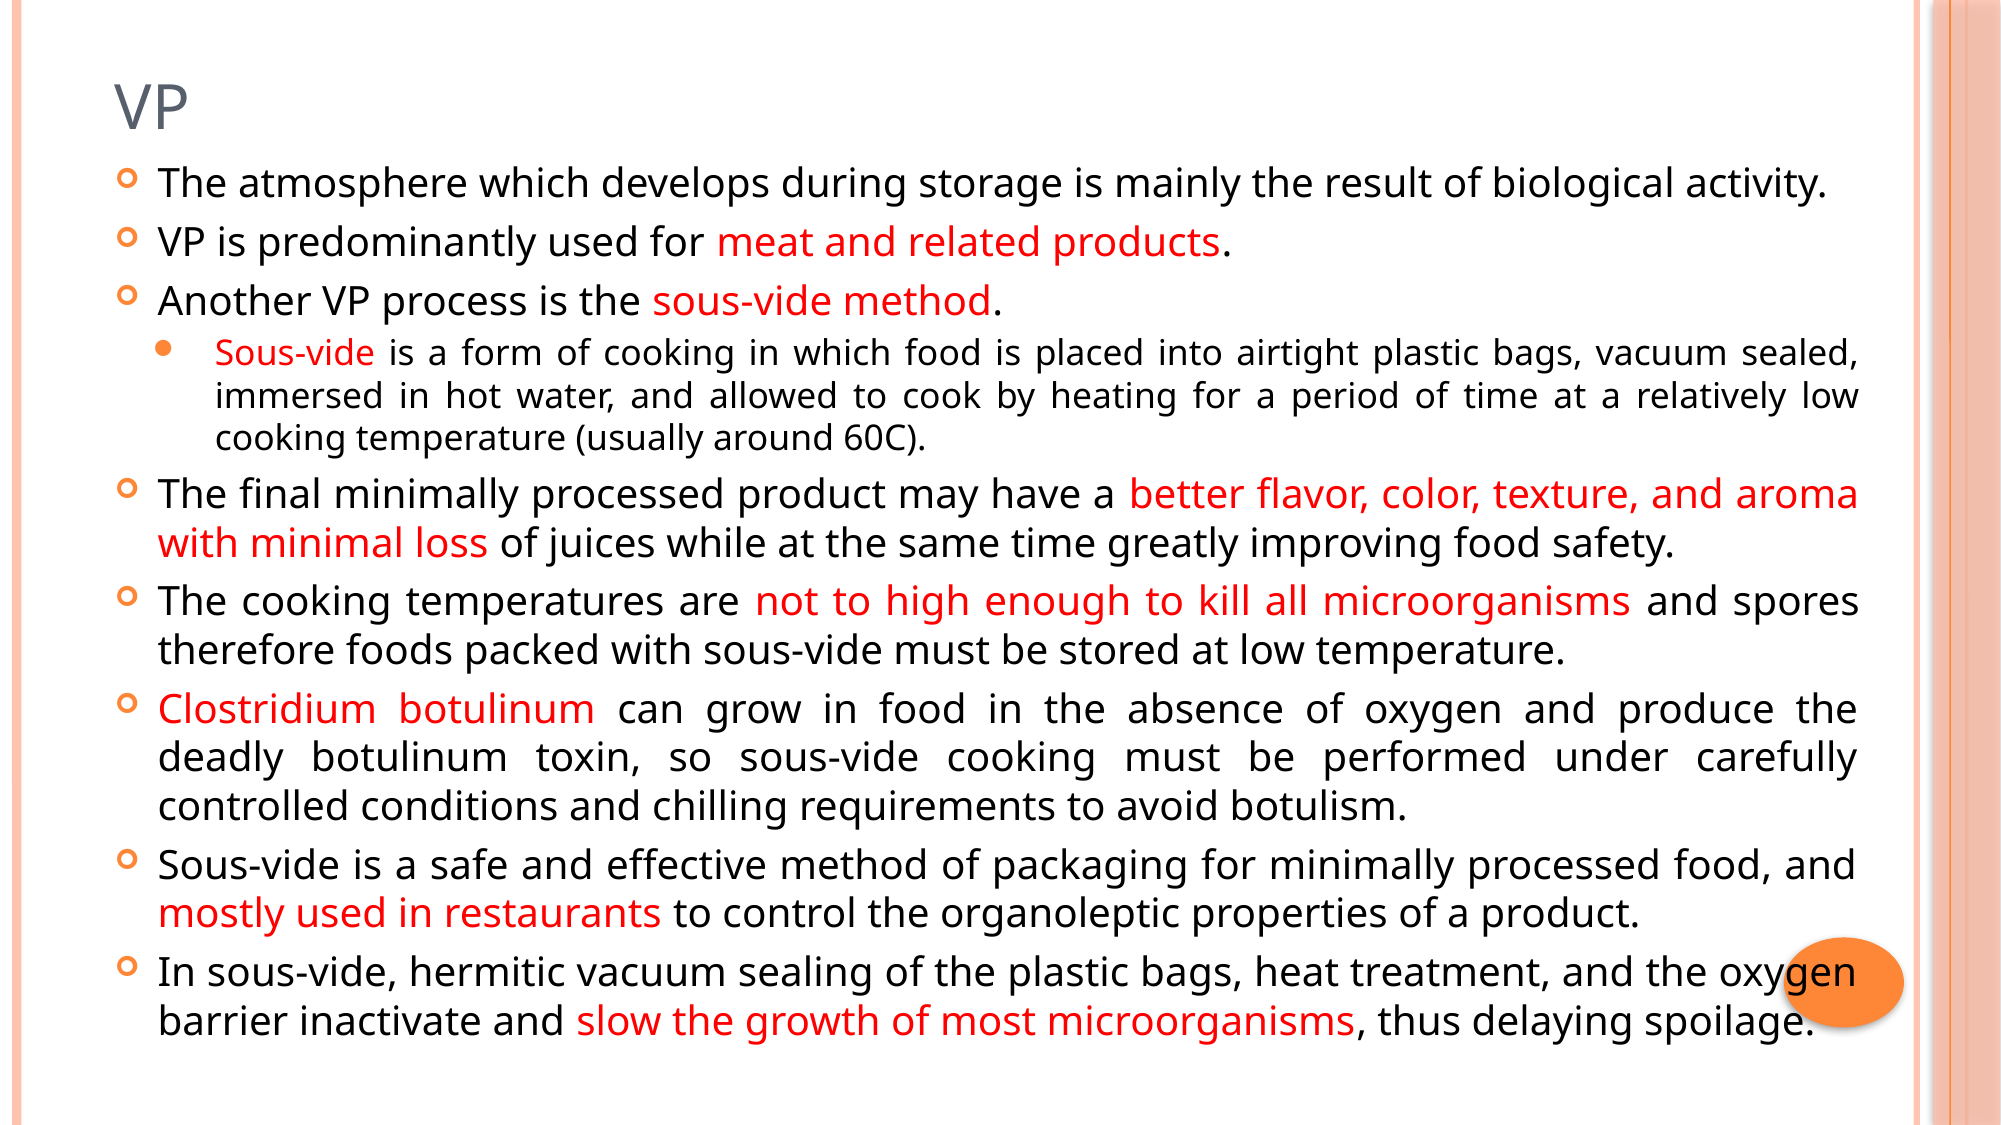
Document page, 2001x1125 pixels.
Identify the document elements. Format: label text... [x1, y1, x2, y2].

title VP [99, 45, 1734, 149]
list The atmosphere which develops during storage is mainly the result of biological activity. VP is predominantly used for meat and related products. Another VP process is the sous-vide method. Sous-vide is a form of cooking in which food is placed into airtight plastic bags, vacuum sealed, immersed in hot water, and allowed to cook by heating for a period of time at a relatively low cooking temperature (usually around 60C). The final minimally processed product may have a better flavor, color, texture, and aroma with minimal loss of juices while at the same time greatly improving food safety. The cooking temperatures are not to high enough to kill all microorganisms and spores therefore foods packed with sous-vide must be stored at low temperature. Clostridium botulinum can grow in food in the absence of oxygen and produce the deadly botulinum toxin, so sous-vide cooking must be performed under carefully controlled conditions and chilling requirements to avoid botulism. Sous-vide is a safe and effective method of packaging for minimally processed food, and mostly used in restaurants to control the organoleptic properties of a product. In sous-vide, hermitic vacuum sealing of the plastic bags, heat treatment, and the oxygen barrier inactivate and slow the growth of most microorganisms, thus delaying spoilage. [99, 149, 1875, 1062]
